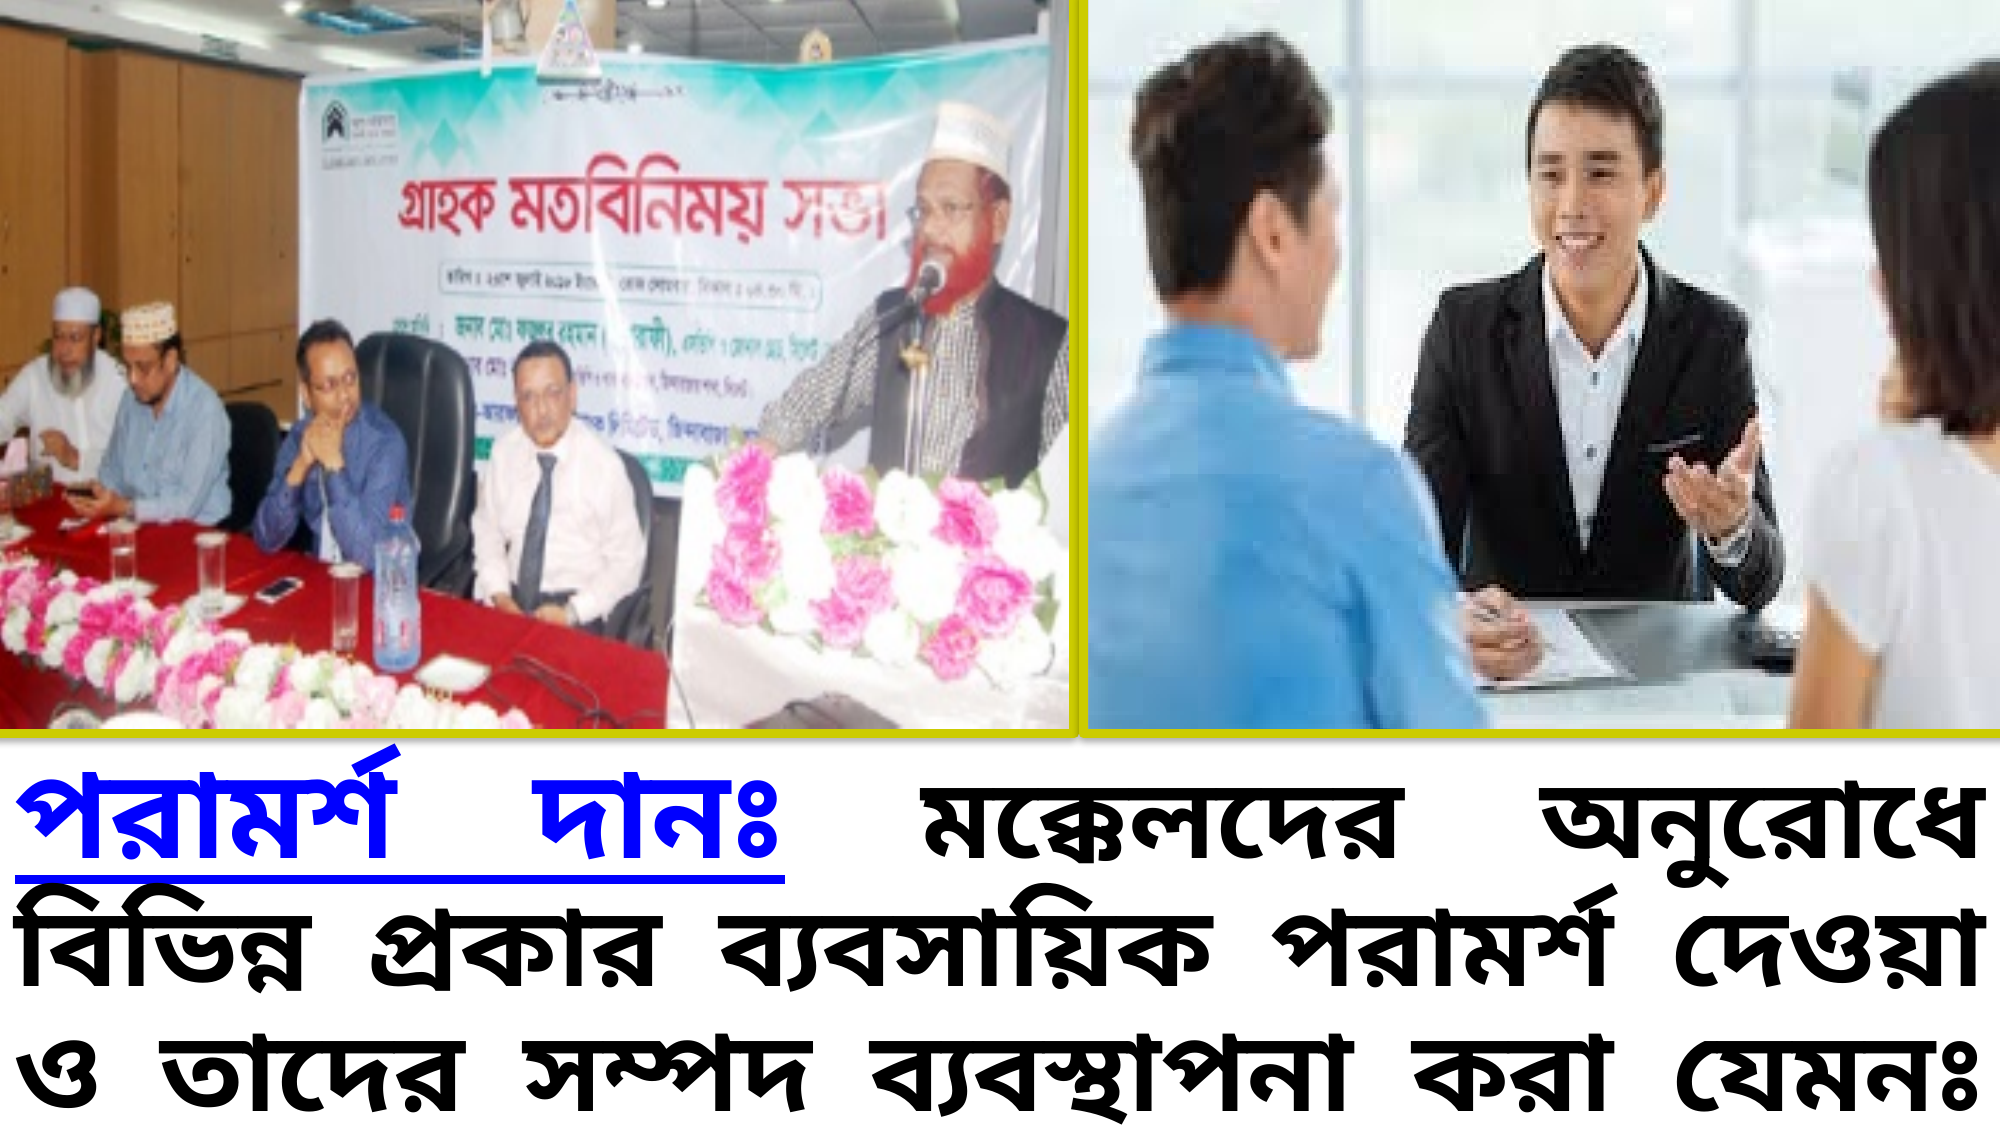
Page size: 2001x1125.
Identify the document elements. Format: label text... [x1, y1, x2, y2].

picture [0, 0, 1070, 729]
picture [1088, 0, 2000, 729]
text_box পরামর্শ দানঃ মক্কেলদের অনুরোধে বিভিন্ন প্রকার ব্যবসায়িক পরামর্শ দেওয়া ও তাদের সম্পদ ব্যবস্থাপনা করা যেমনঃ বাড়িভাড়া আদায় করাও ব্যাংকের কাজ। [0, 751, 2000, 1125]
